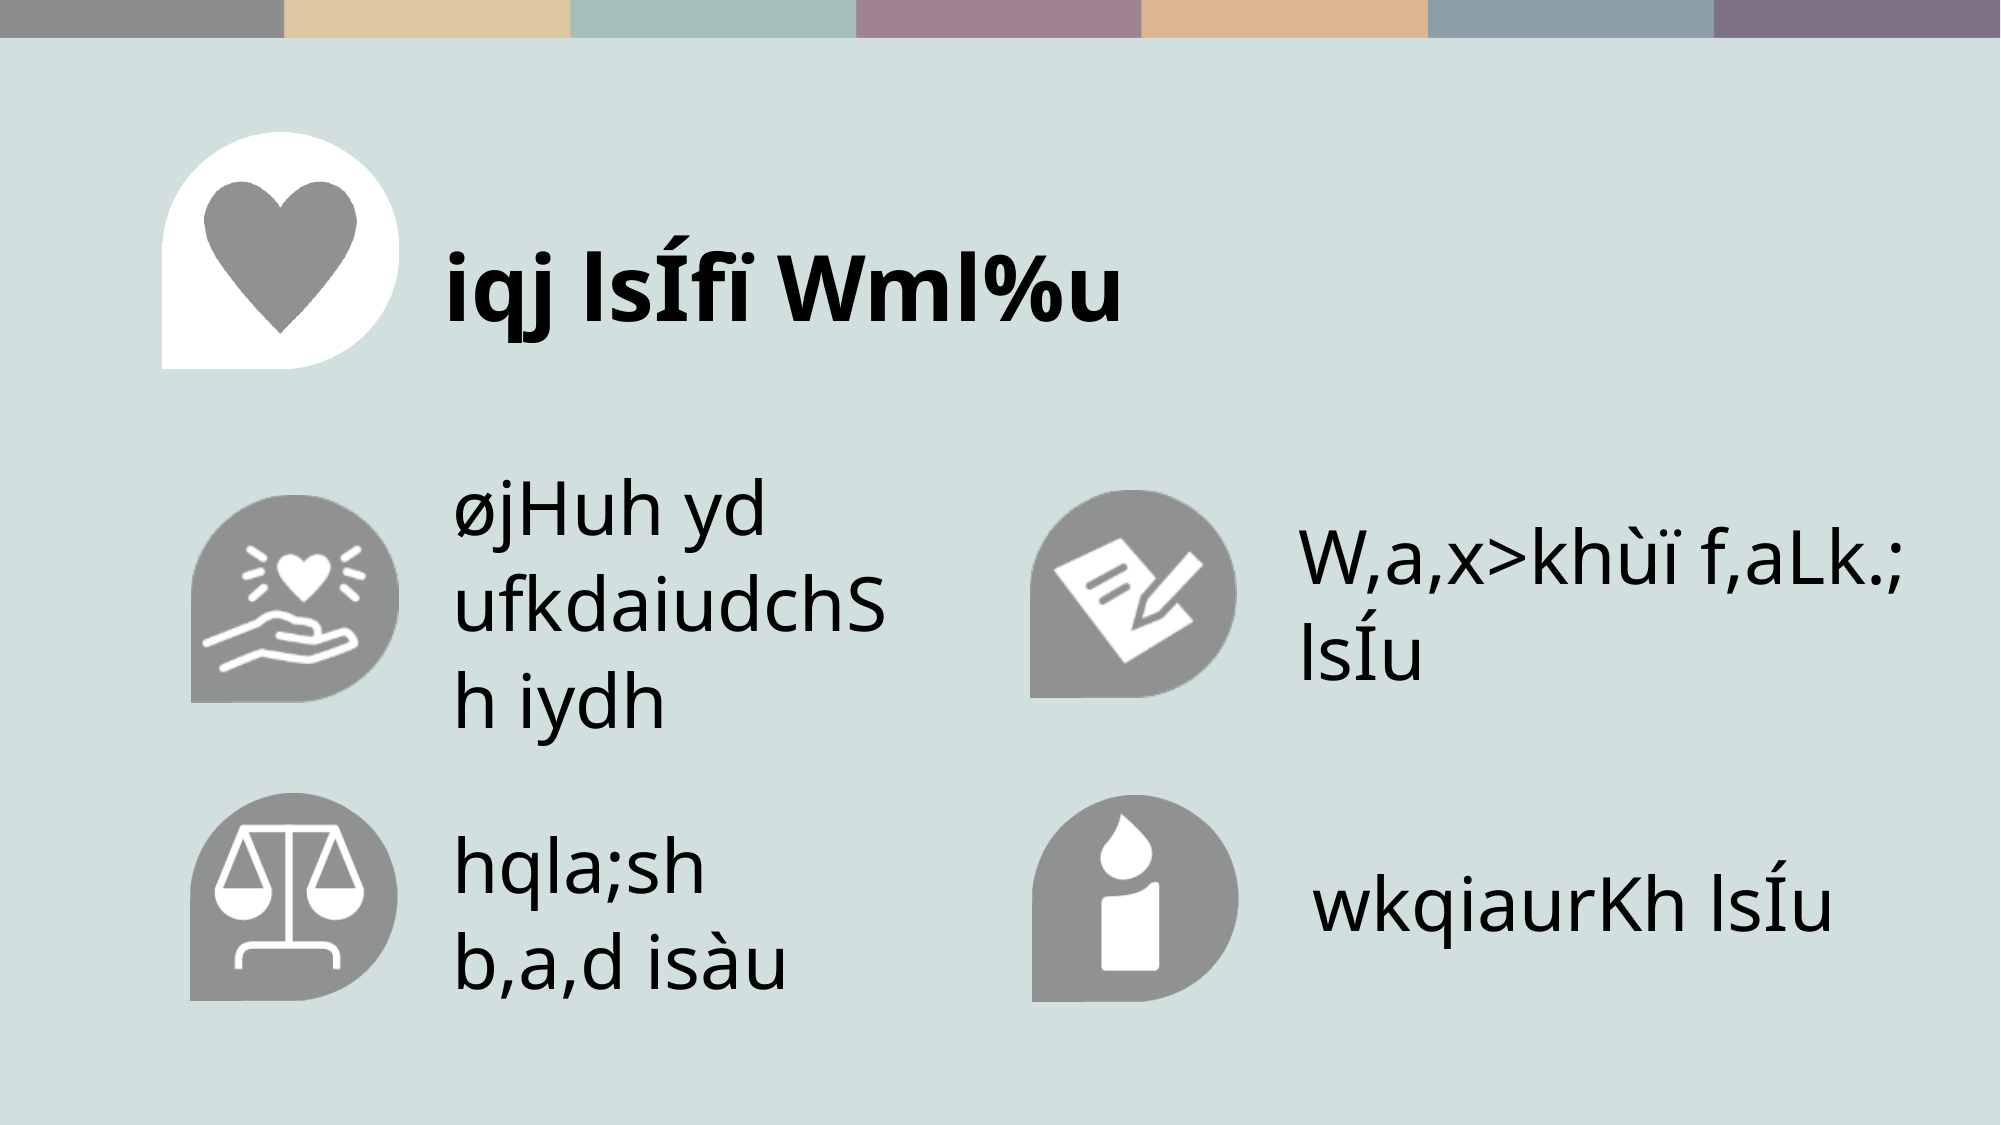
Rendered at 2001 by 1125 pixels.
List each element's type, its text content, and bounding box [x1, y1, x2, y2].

picture [191, 495, 399, 703]
text_box hqla;sh b,a,d isàu [437, 804, 883, 1013]
picture [162, 132, 399, 369]
picture [1032, 795, 1239, 1002]
text_box W,a,x>khùï f,aLk.; lsÍu [1283, 495, 1961, 703]
text_box wkqiaurKh lsÍu [1298, 842, 1851, 1061]
picture [1030, 490, 1237, 698]
text_box iqj lsÍfï Wml%u [428, 214, 1743, 348]
picture [0, 0, 2001, 38]
picture [190, 793, 398, 1001]
text_box øjHuh yd ufkdaiudchSh iydh [437, 446, 918, 751]
